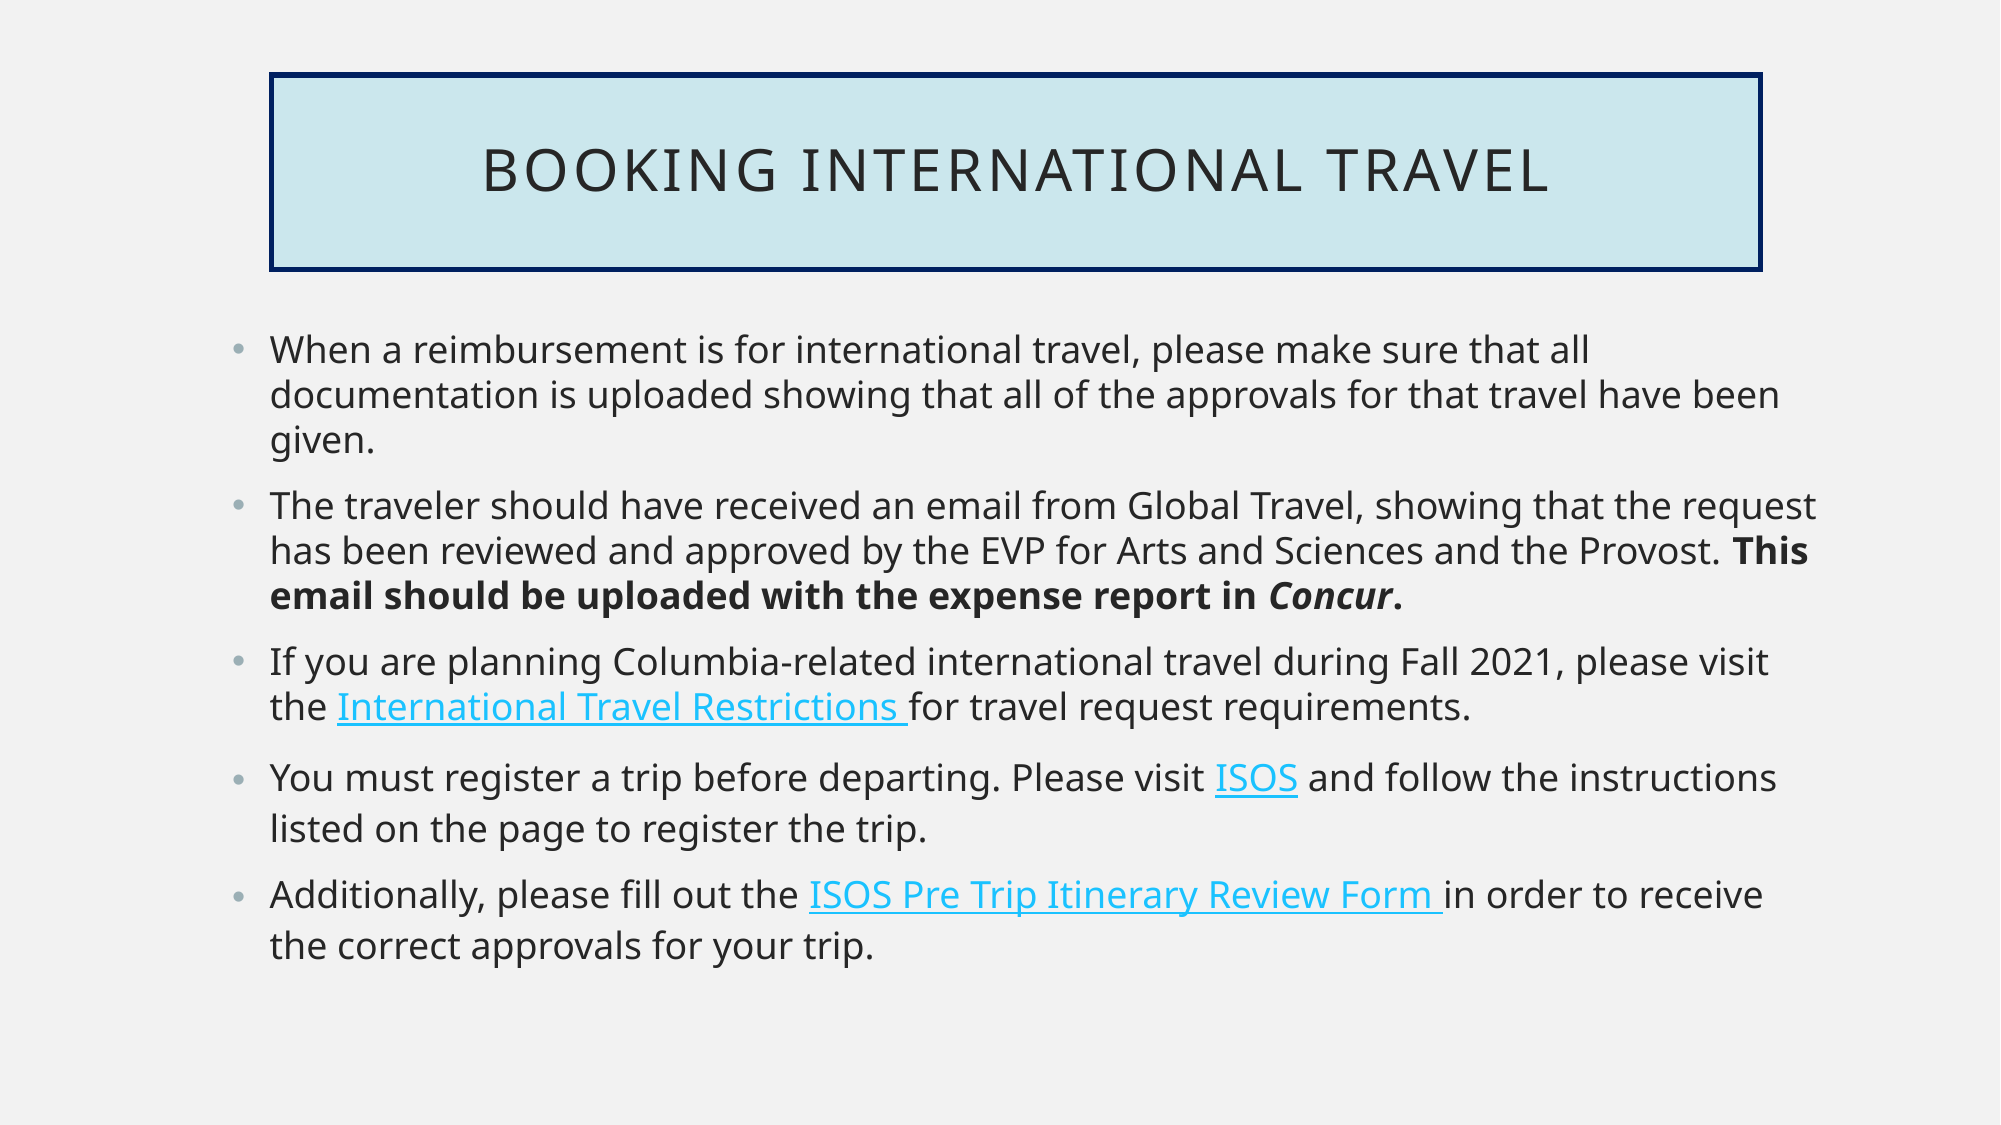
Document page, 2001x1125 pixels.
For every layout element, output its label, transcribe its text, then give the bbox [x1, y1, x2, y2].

list When a reimbursement is for international travel, please make sure that all documentation is uploaded showing that all of the approvals for that travel have been given. The traveler should have received an email from Global Travel, showing that the request has been reviewed and approved by the EVP for Arts and Sciences and the Provost. This email should be uploaded with the expense report in Concur. If you are planning Columbia-related international travel during Fall 2021, please visit the International Travel Restrictions for travel request requirements. You must register a trip before departing. Please visit ISOS and follow the instructions listed on the page to register the trip. Additionally, please fill out the ISOS Pre Trip Itinerary Review Form in order to receive the correct approvals for your trip. [217, 318, 1843, 985]
title Booking International travel [269, 72, 1763, 272]
